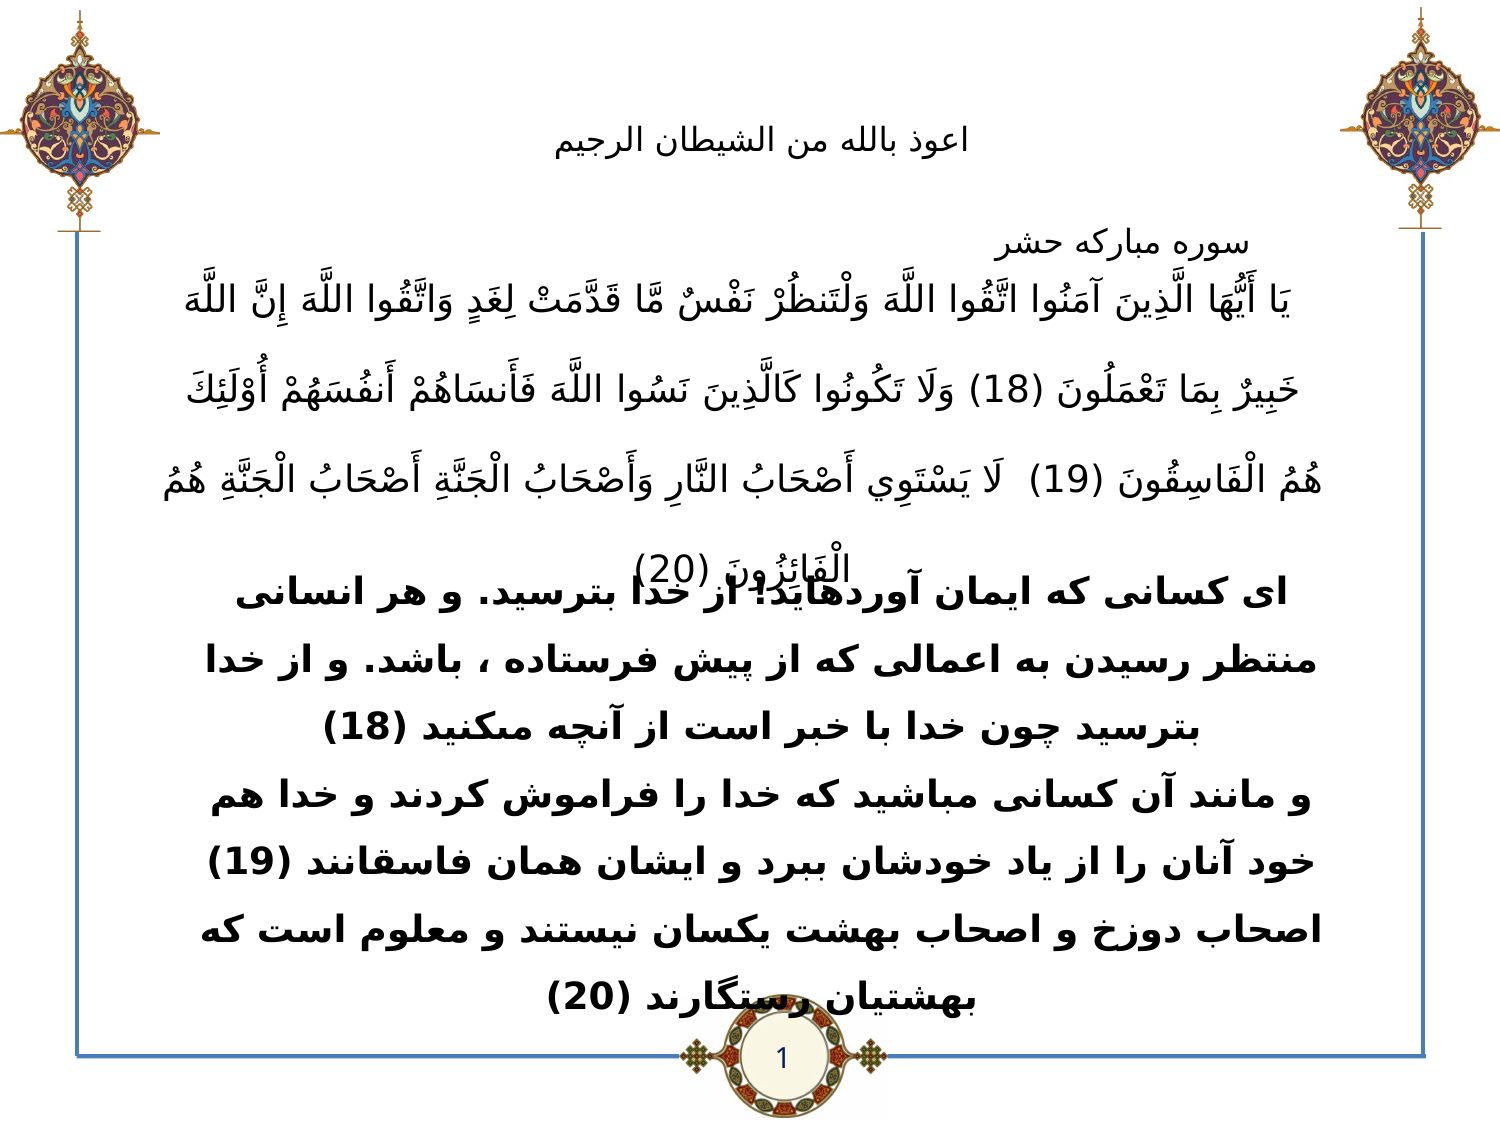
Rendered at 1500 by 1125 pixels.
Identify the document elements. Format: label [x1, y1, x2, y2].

text_box [0, 6, 1500, 1118]
